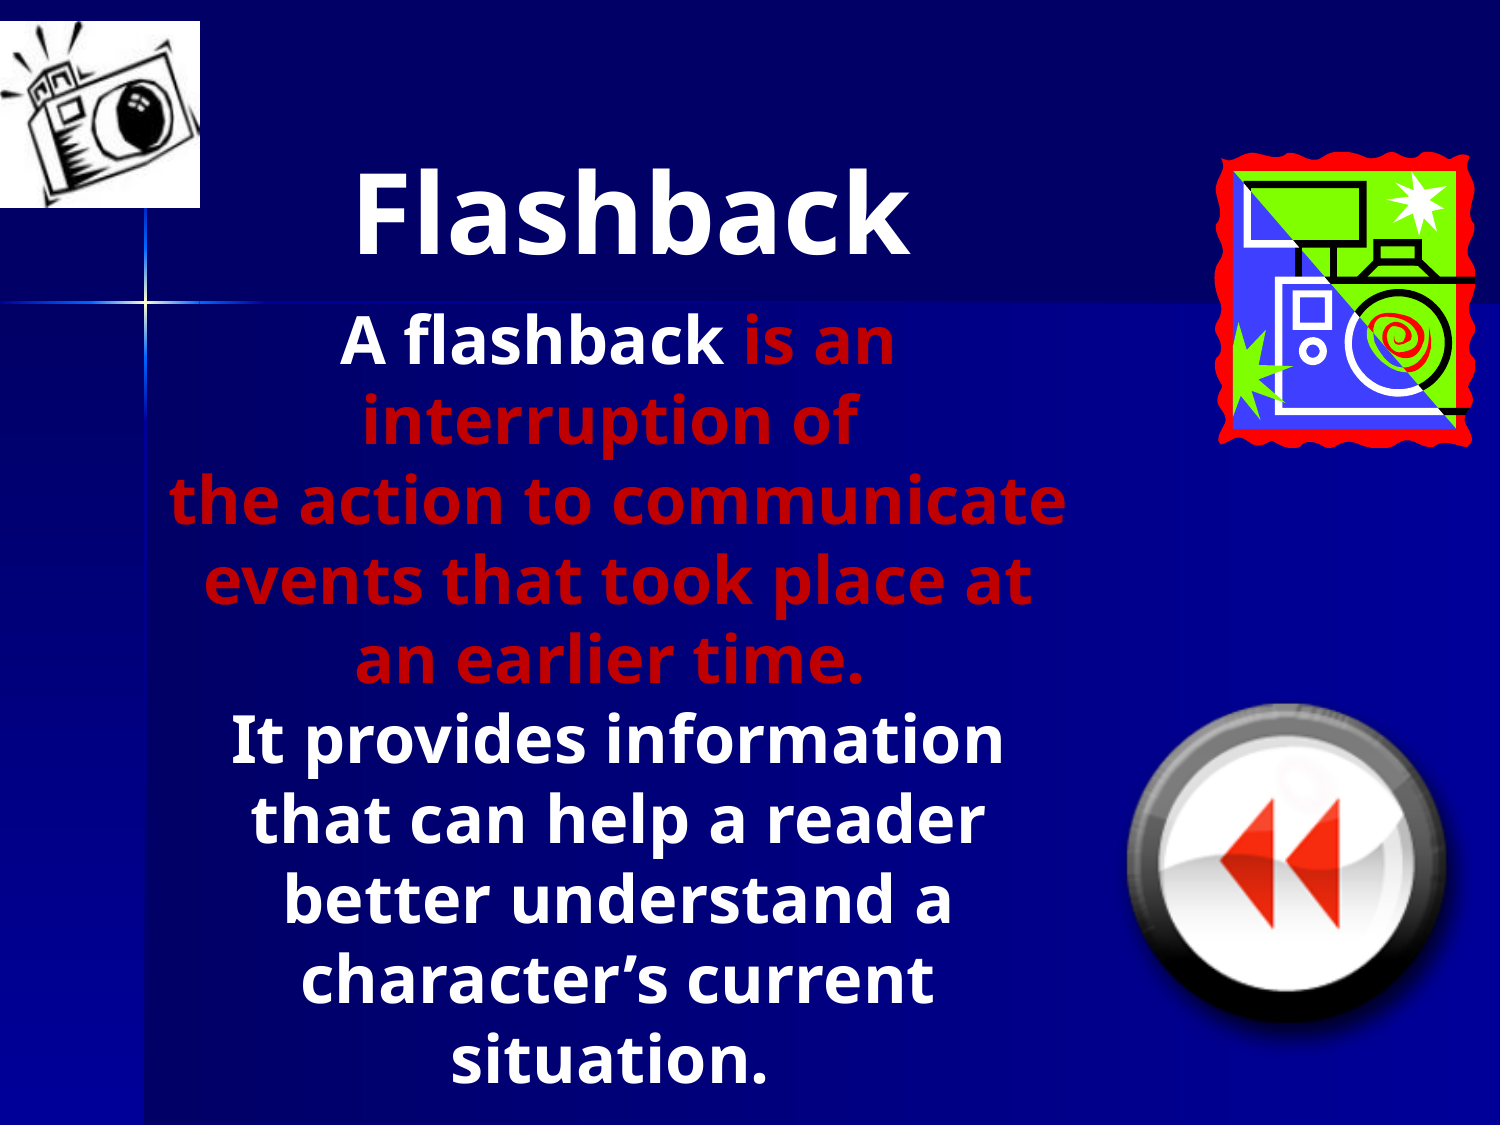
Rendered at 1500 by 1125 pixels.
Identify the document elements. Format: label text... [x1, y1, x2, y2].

text_box Flashback [125, 0, 1138, 285]
picture [0, 20, 201, 209]
picture [1212, 151, 1476, 449]
text_box A flashback is an interruption of the action to communicate events that took place at an earlier time. It provides information that can help a reader better understand a character’s current situation. [150, 216, 1088, 1105]
picture [1098, 687, 1474, 1063]
